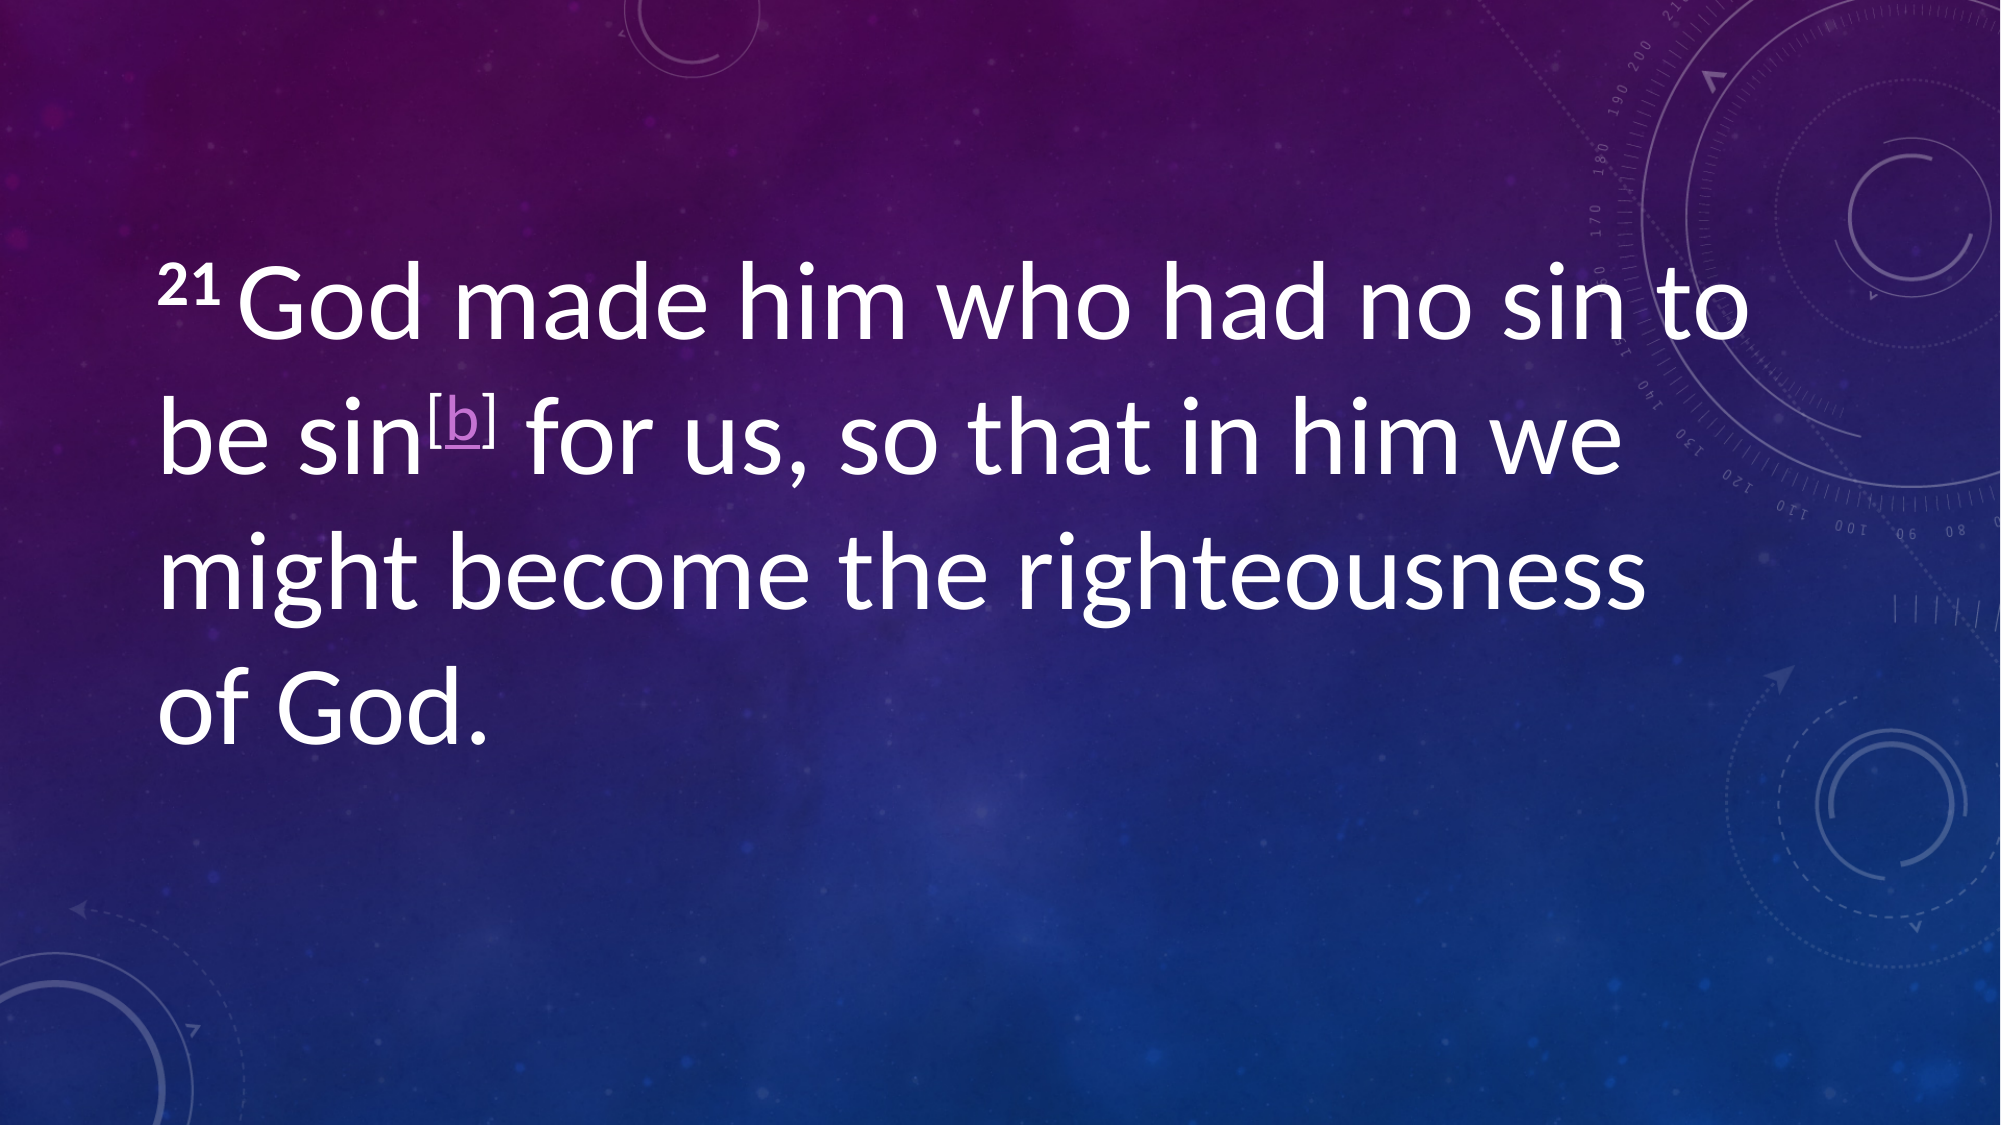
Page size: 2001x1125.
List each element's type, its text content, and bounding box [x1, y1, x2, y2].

text_box 21 God made him who had no sin to be sin[b] for us, so that in him we might become the righteousness of God. [141, 219, 1775, 775]
picture [0, 0, 2001, 1125]
